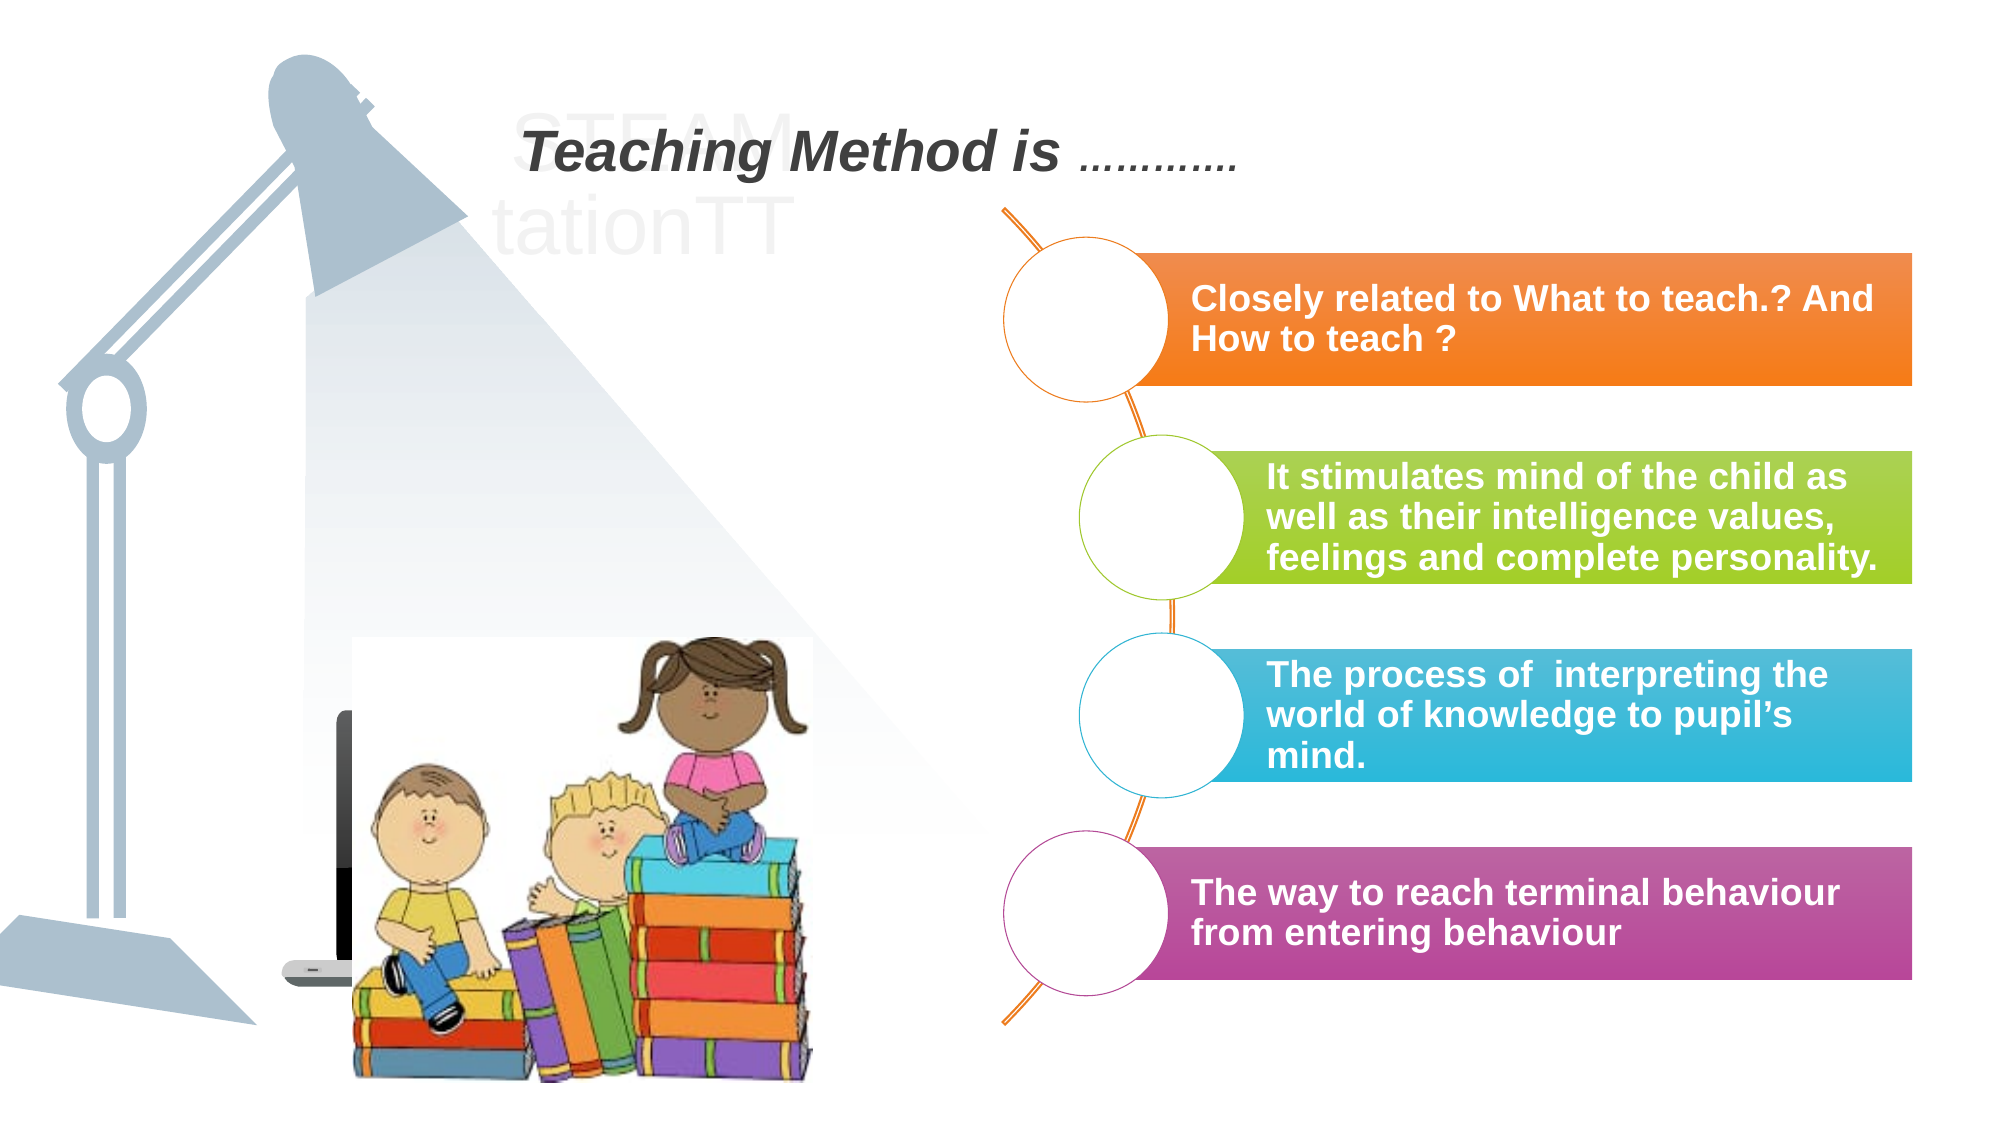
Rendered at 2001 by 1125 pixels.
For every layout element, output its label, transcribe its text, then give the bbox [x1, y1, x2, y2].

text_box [16, 35, 1015, 1125]
picture [352, 637, 813, 1083]
text_box Teaching Method is …………. [1015, 105, 1675, 187]
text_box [989, 187, 1925, 1046]
